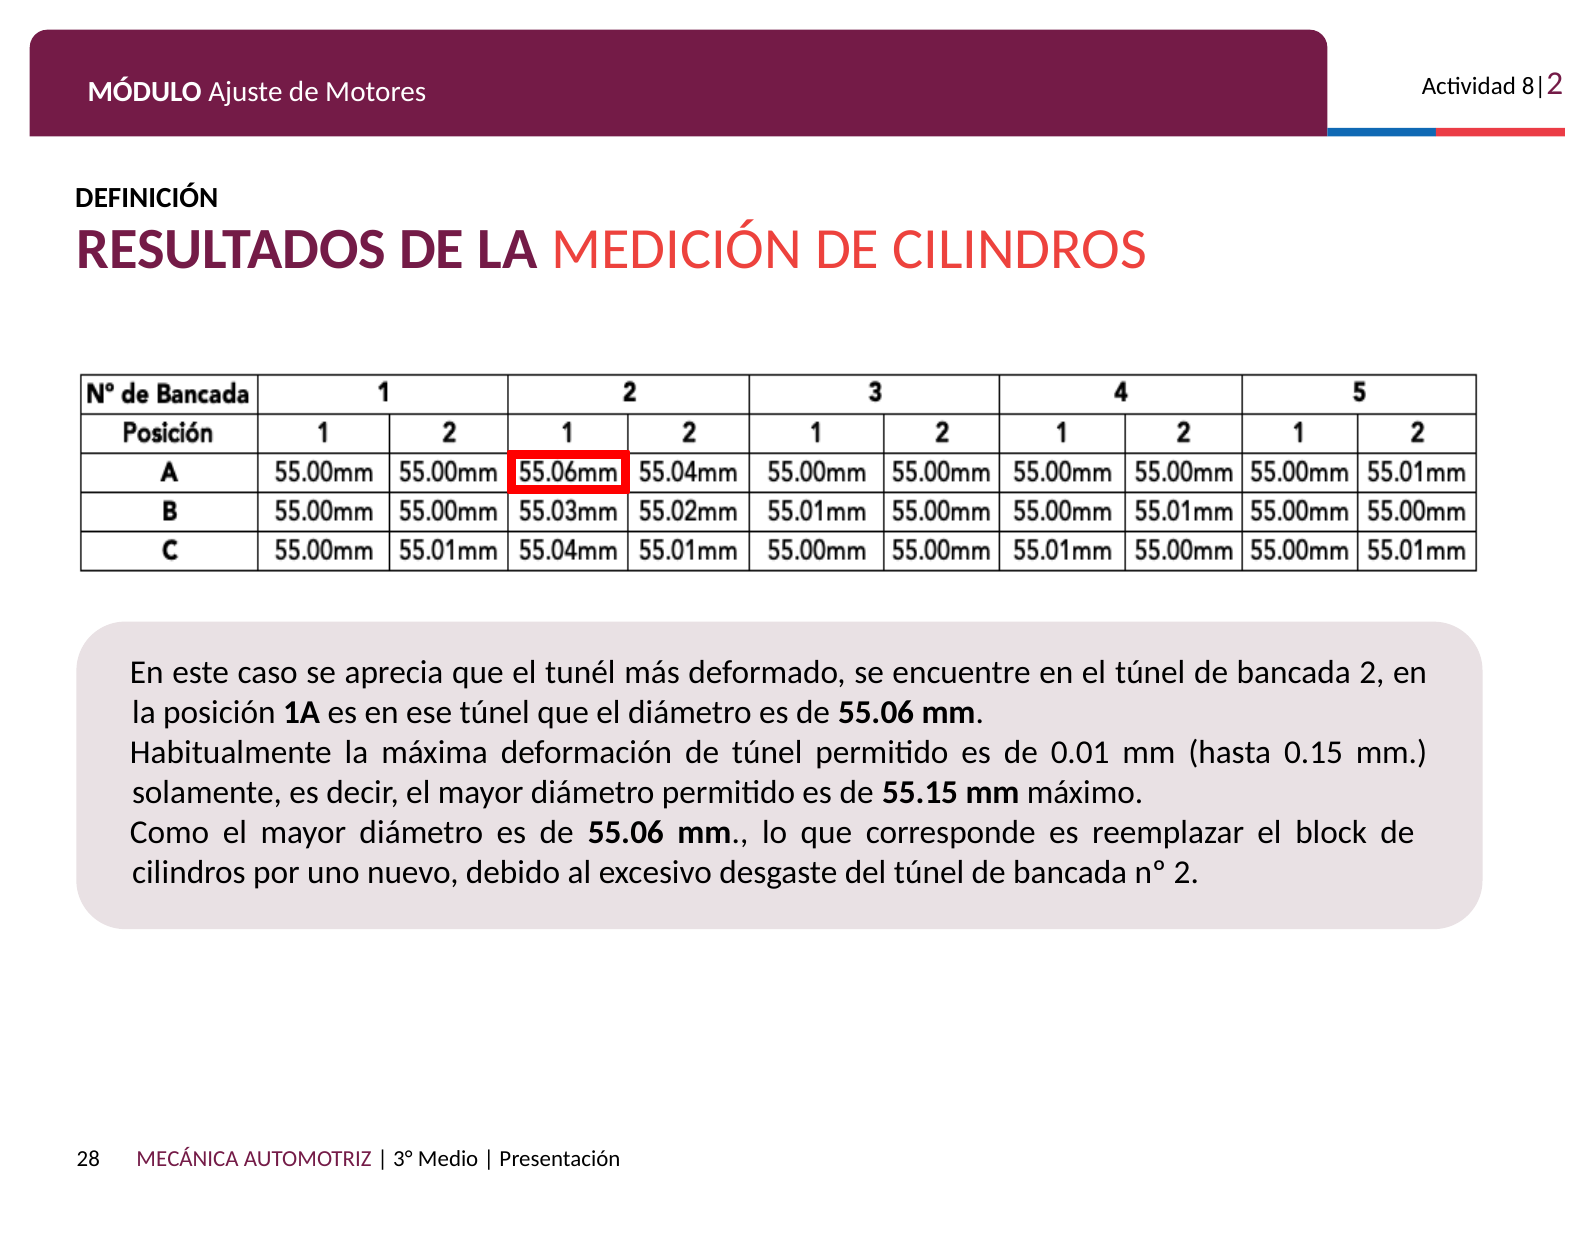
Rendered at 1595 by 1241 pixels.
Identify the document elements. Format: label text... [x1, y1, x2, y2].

text_box DEFINICIÓN [60, 200, 832, 226]
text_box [76, 371, 1483, 577]
text_box En este caso se aprecia que el tunél más deformado, se encuentre en el túnel de bancada 2, en la posición 1A es en ese túnel que el diámetro es de 55.06 mm. Habitualmente la máxima deformación de túnel permitido es de 0.01 mm (hasta 0.15 mm.) solamente, es decir, el mayor diámetro permitido es de 55.15 mm máximo. Como el mayor diámetro es de 55.06 mm., lo que corresponde es reemplazar el block de cilindros por uno nuevo, debido al excesivo desgaste del túnel de bancada nº 2. [114, 642, 1445, 898]
text_box RESULTADOS DE LA MEDICIÓN DE CILINDROS [61, 225, 1530, 278]
text_box 28 MECÁNICA AUTOMOTRIZ | 3° Medio | Presentación [61, 1128, 1175, 1186]
text_box [76, 621, 1483, 930]
